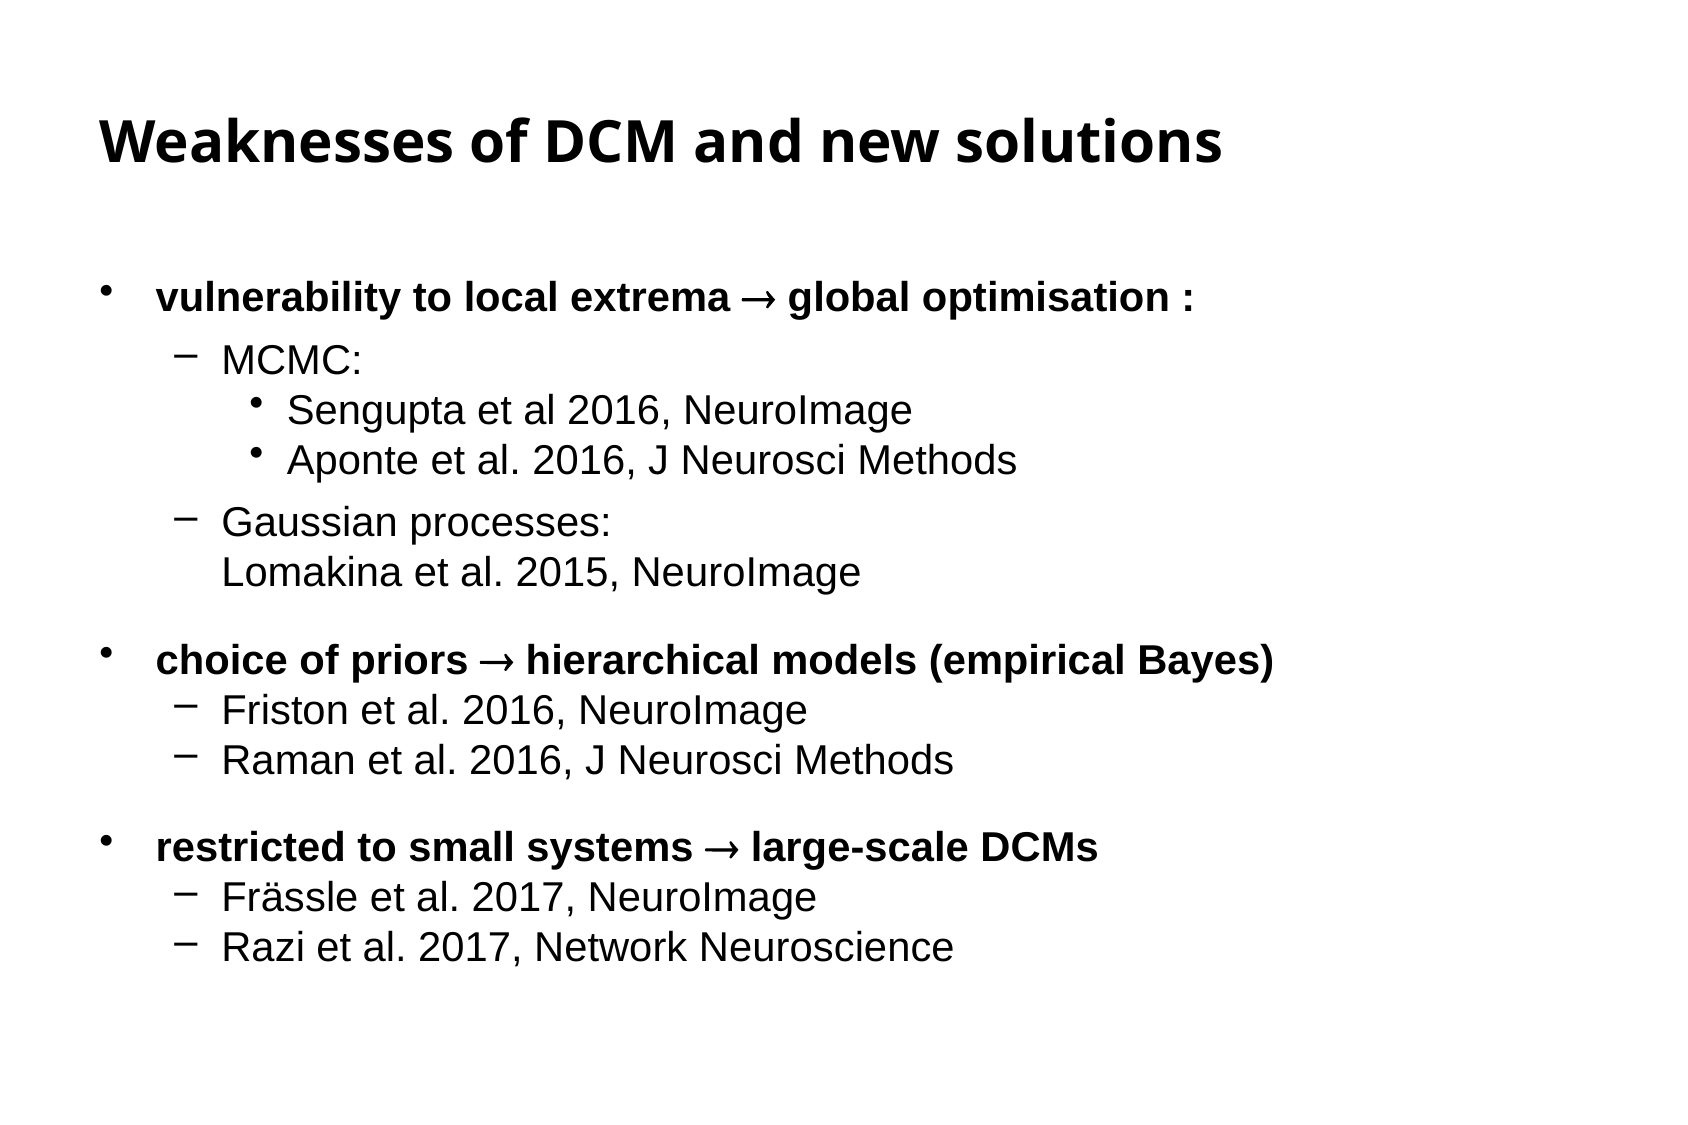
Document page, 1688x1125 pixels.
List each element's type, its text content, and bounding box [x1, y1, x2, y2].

list vulnerability to local extrema  global optimisation : MCMC: Sengupta et al 2016, NeuroImage Aponte et al. 2016, J Neurosci Methods Gaussian processes: Lomakina et al. 2015, NeuroImage choice of priors  hierarchical models (empirical Bayes) Friston et al. 2016, NeuroImage Raman et al. 2016, J Neurosci Methods restricted to small systems  large-scale DCMs Frässle et al. 2017, NeuroImage Razi et al. 2017, Network Neuroscience [84, 262, 1604, 1006]
title Weaknesses of DCM and new solutions [84, 44, 1604, 233]
